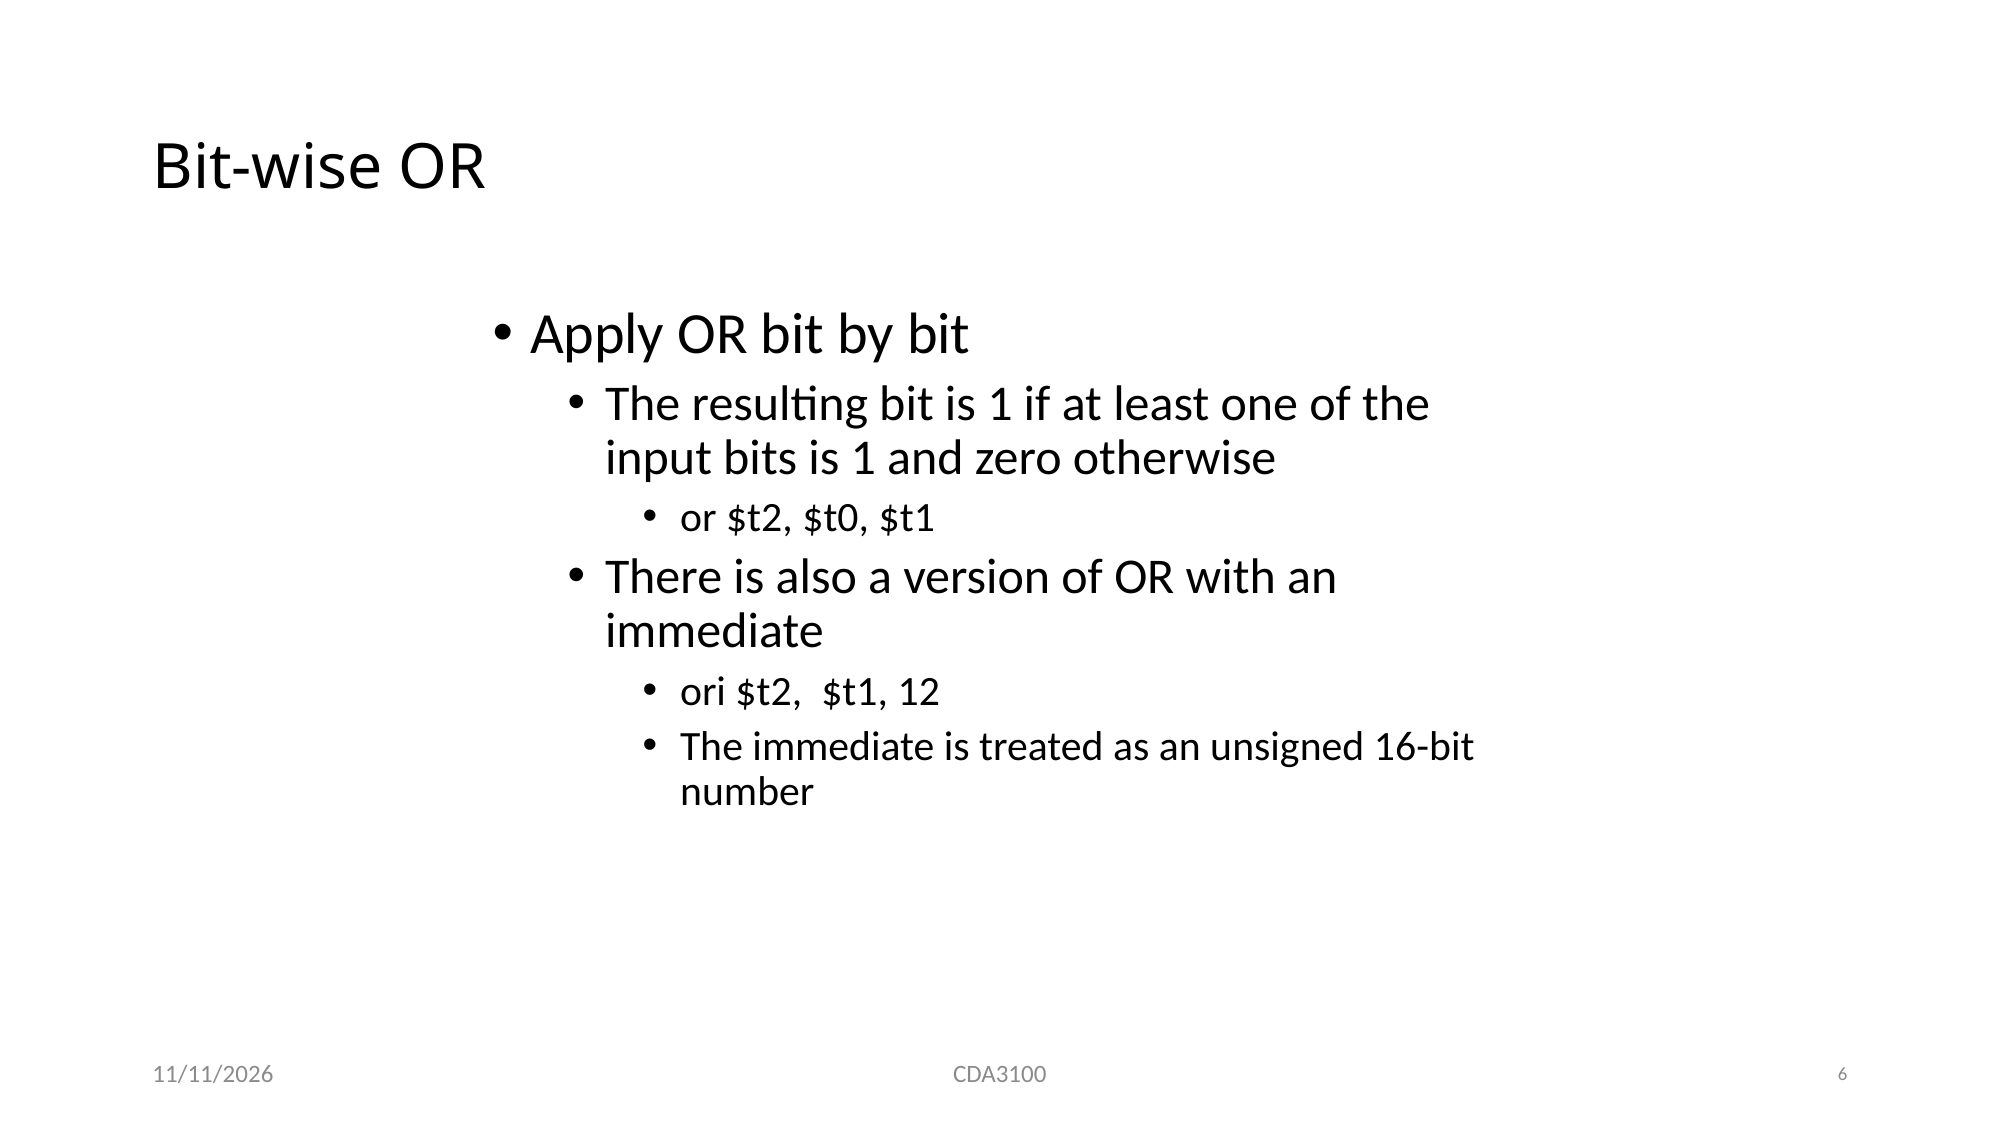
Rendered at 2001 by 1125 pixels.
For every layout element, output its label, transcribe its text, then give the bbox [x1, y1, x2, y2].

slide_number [137, 1042, 588, 1103]
title Bit-wise OR [137, 59, 1863, 278]
list Apply OR bit by bit The resulting bit is 1 if at least one of the input bits is 1 and zero otherwise or $t2, $t0, $t1 There is also a version of OR with an immediate ori $t2, $t1, 12 The immediate is treated as an unsigned 16-bit number [477, 296, 1518, 878]
footer CDA3100 [662, 1042, 1338, 1103]
slide_number 6 [1412, 1042, 1863, 1103]
